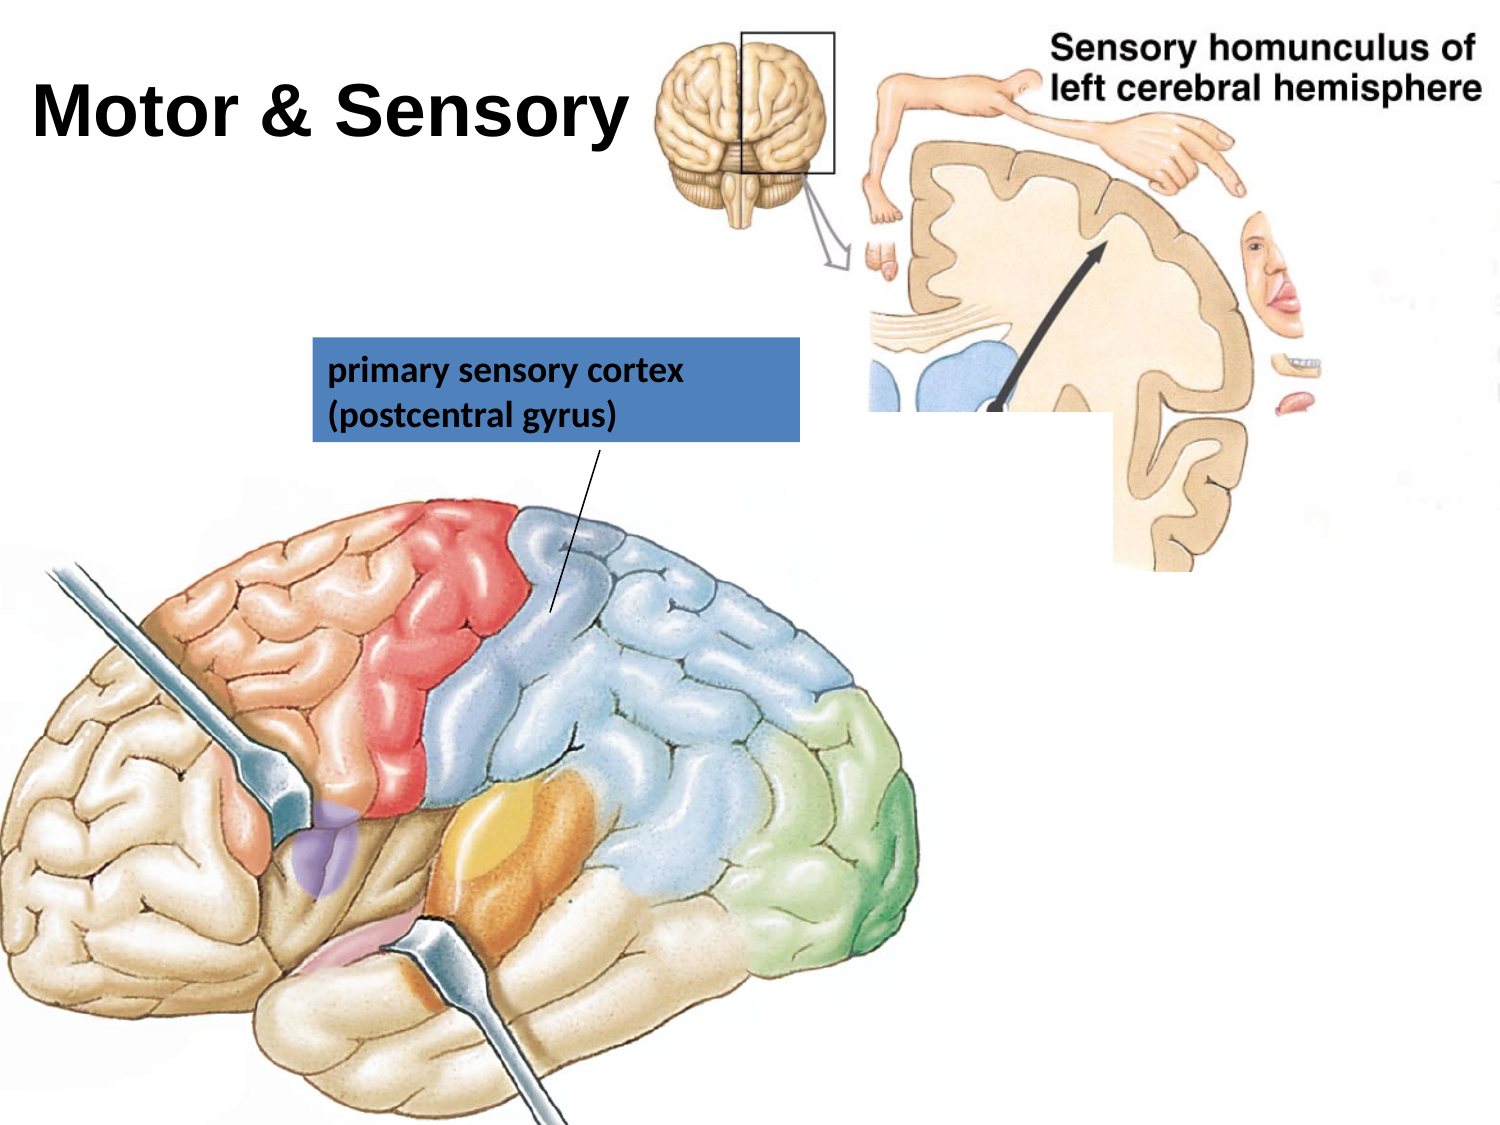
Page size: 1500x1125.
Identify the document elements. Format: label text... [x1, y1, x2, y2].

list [637, 24, 1500, 572]
title Motor & Sensory [0, 37, 632, 175]
text_box primary sensory cortex (postcentral gyrus) [312, 337, 632, 410]
picture [0, 412, 1113, 1125]
